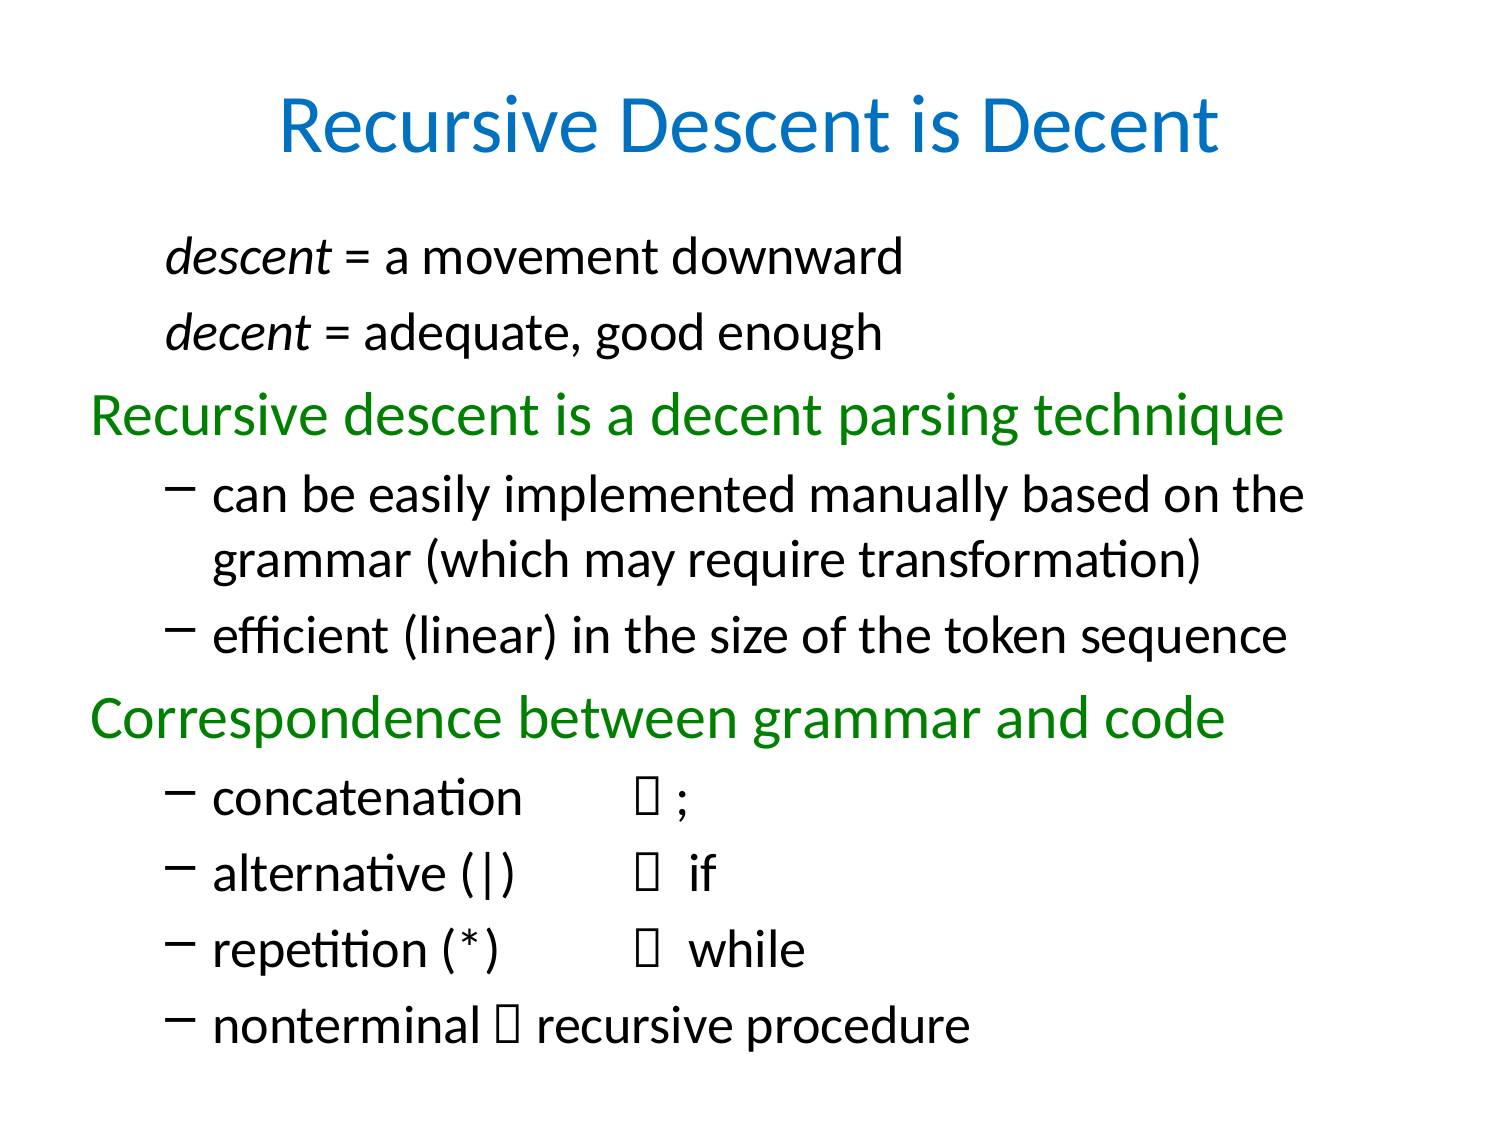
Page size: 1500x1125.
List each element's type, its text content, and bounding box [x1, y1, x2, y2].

list descent = a movement downward decent = adequate, good enough Recursive descent is a decent parsing technique can be easily implemented manually based on the grammar (which may require transformation) efficient (linear) in the size of the token sequence Correspondence between grammar and code concatenation  ; alternative (|)  if repetition (*)  while nonterminal  recursive procedure [74, 212, 1463, 1070]
title Recursive Descent is Decent [74, 25, 1426, 212]
